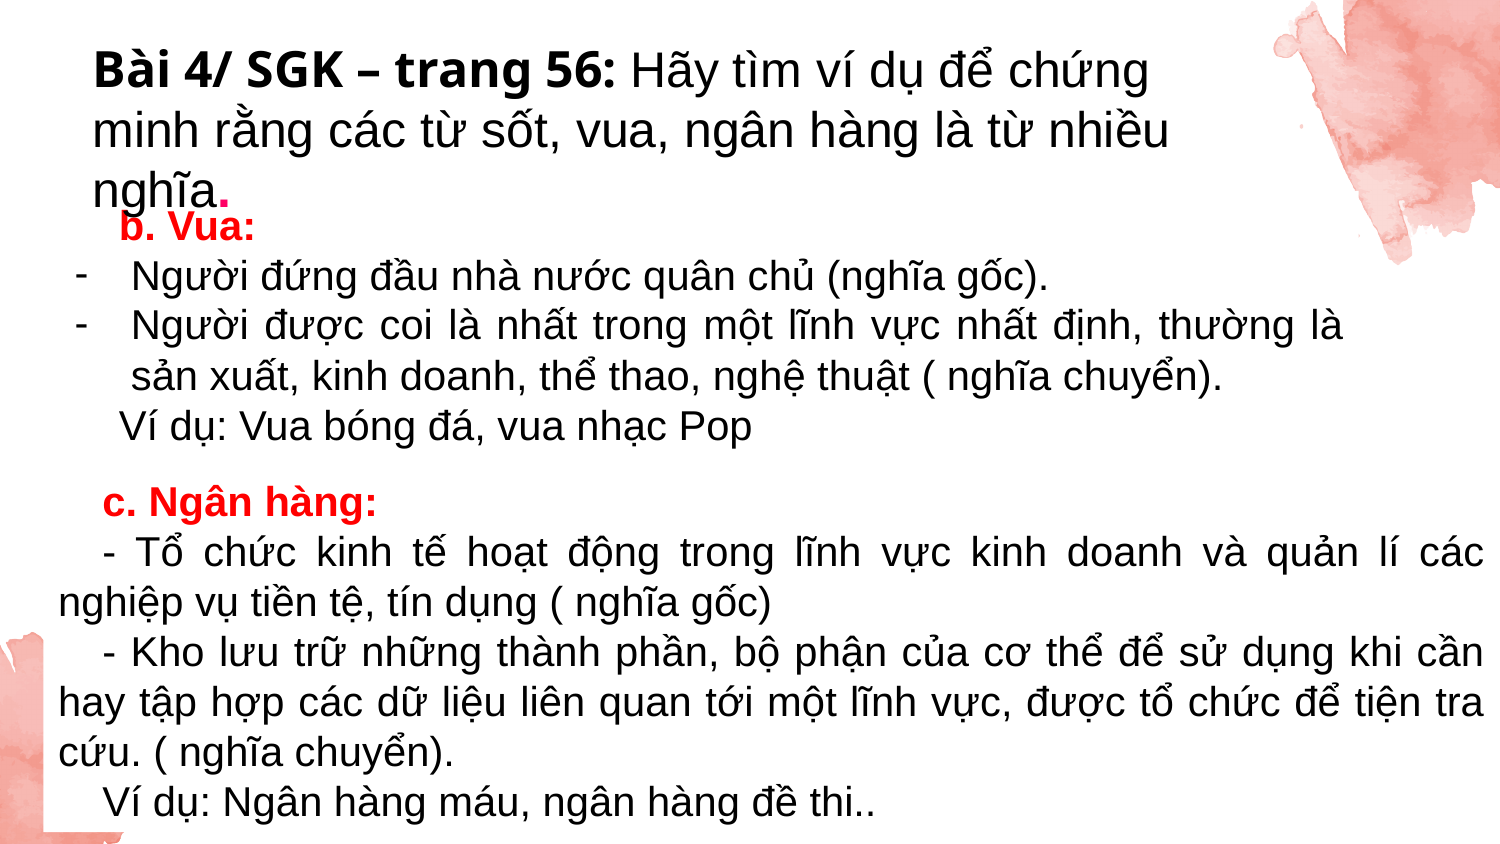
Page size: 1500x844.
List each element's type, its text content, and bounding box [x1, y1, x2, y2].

text_box Bài 4/ SGK – trang 56: Hãy tìm ví dụ để chứng minh rằng các từ sốt, vua, ngân hàng là từ nhiều nghĩa. [77, 29, 1282, 225]
text_box b. Vua: Người đứng đầu nhà nước quân chủ (nghĩa gốc). Người được coi là nhất trong một lĩnh vực nhất định, thường là sản xuất, kinh doanh, thể thao, nghệ thuật ( nghĩa chuyển). Ví dụ: Vua bóng đá, vua nhạc Pop [59, 190, 1359, 456]
text_box c. Ngân hàng: - Tổ chức kinh tế hoạt động trong lĩnh vực kinh doanh và quản lí các nghiệp vụ tiền tệ, tín dụng ( nghĩa gốc) - Kho lưu trữ những thành phần, bộ phận của cơ thể để sử dụng khi cần hay tập hợp các dữ liệu liên quan tới một lĩnh vực, được tổ chức để tiện tra cứu. ( nghĩa chuyển). Ví dụ: Ngân hàng máu, ngân hàng đề thi.. [43, 467, 1500, 833]
picture [1263, 0, 1500, 282]
picture [0, 615, 396, 844]
